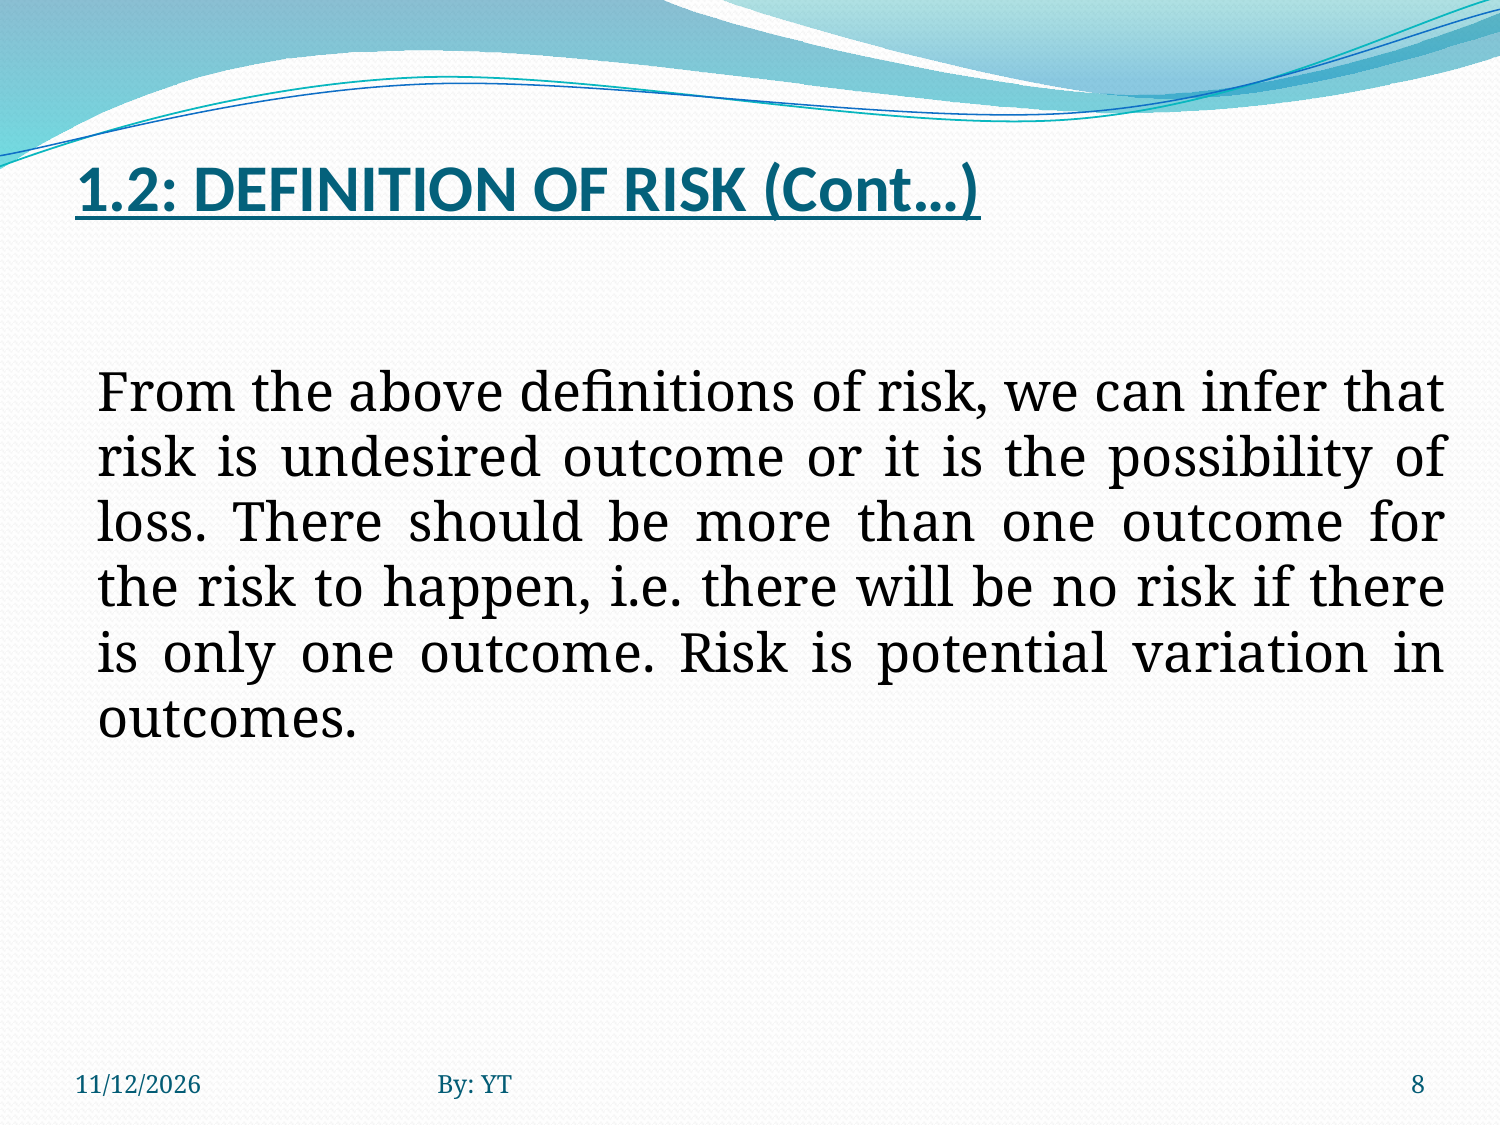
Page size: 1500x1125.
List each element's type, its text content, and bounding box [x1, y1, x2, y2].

footer By: YT [437, 1042, 988, 1103]
title 1.2: DEFINITION OF RISK (Cont…) [75, 115, 1425, 225]
list From the above definitions of risk, we can infer that risk is undesired outcome or it is the possibility of loss. There should be more than one outcome for the risk to happen, i.e. there will be no risk if there is only one outcome. Risk is potential variation in outcomes. [37, 350, 1463, 838]
slide_number 8 [1299, 1042, 1425, 1103]
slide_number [75, 1042, 425, 1103]
